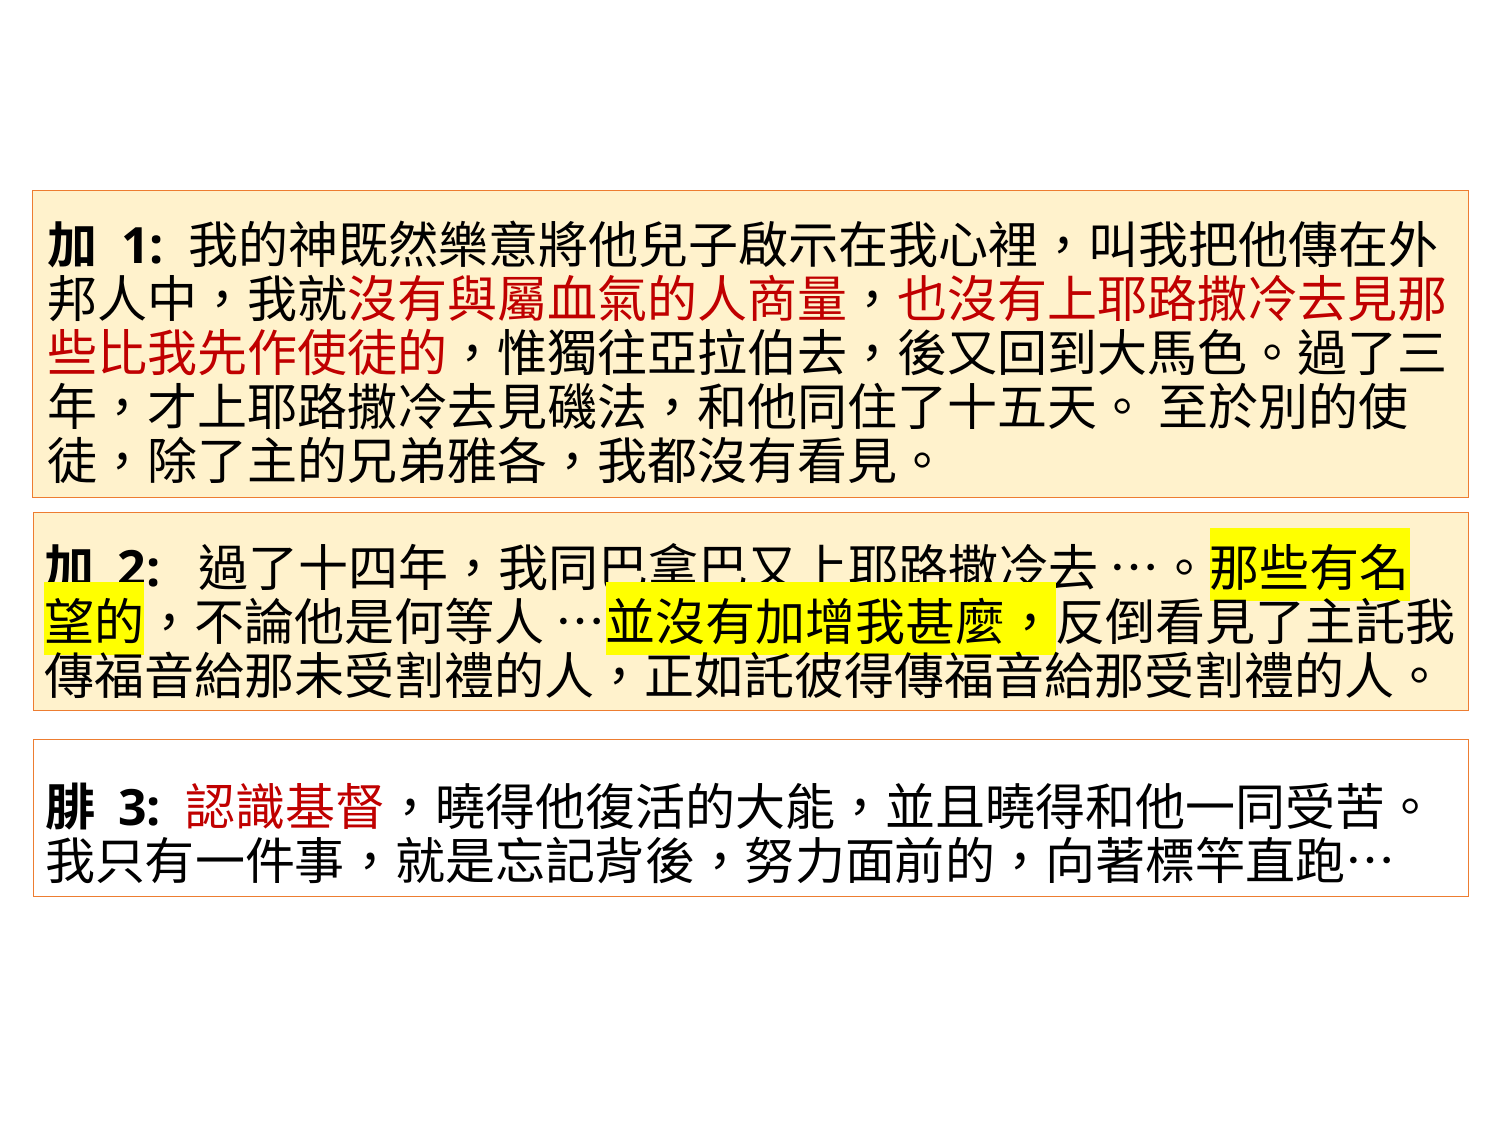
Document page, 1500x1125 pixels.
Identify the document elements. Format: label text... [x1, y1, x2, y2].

title 加 1: 我的神既然樂意將他兒子啟示在我心裡，叫我把他傳在外邦人中，我就沒有與屬血氣的人商量，也沒有上耶路撒冷去見那些比我先作使徒的，惟獨往亞拉伯去，後又回到大馬色。過了三年，才上耶路撒冷去見磯法，和他同住了十五天。 至於別的使徒，除了主的兄弟雅各，我都沒有看見。 [32, 190, 1469, 498]
text_box 腓 3: 認識基督，曉得他復活的大能，並且曉得和他一同受苦。我只有一件事，就是忘記背後，努力面前的，向著標竿直跑… [33, 739, 1469, 897]
text_box 加 2: 過了十四年，我同巴拿巴又上耶路撒冷去 …。那些有名望的，不論他是何等人 …並沒有加增我甚麼，反倒看見了主託我傳福音給那未受割禮的人，正如託彼得傳福音給那受割禮的人。 [33, 512, 1469, 711]
